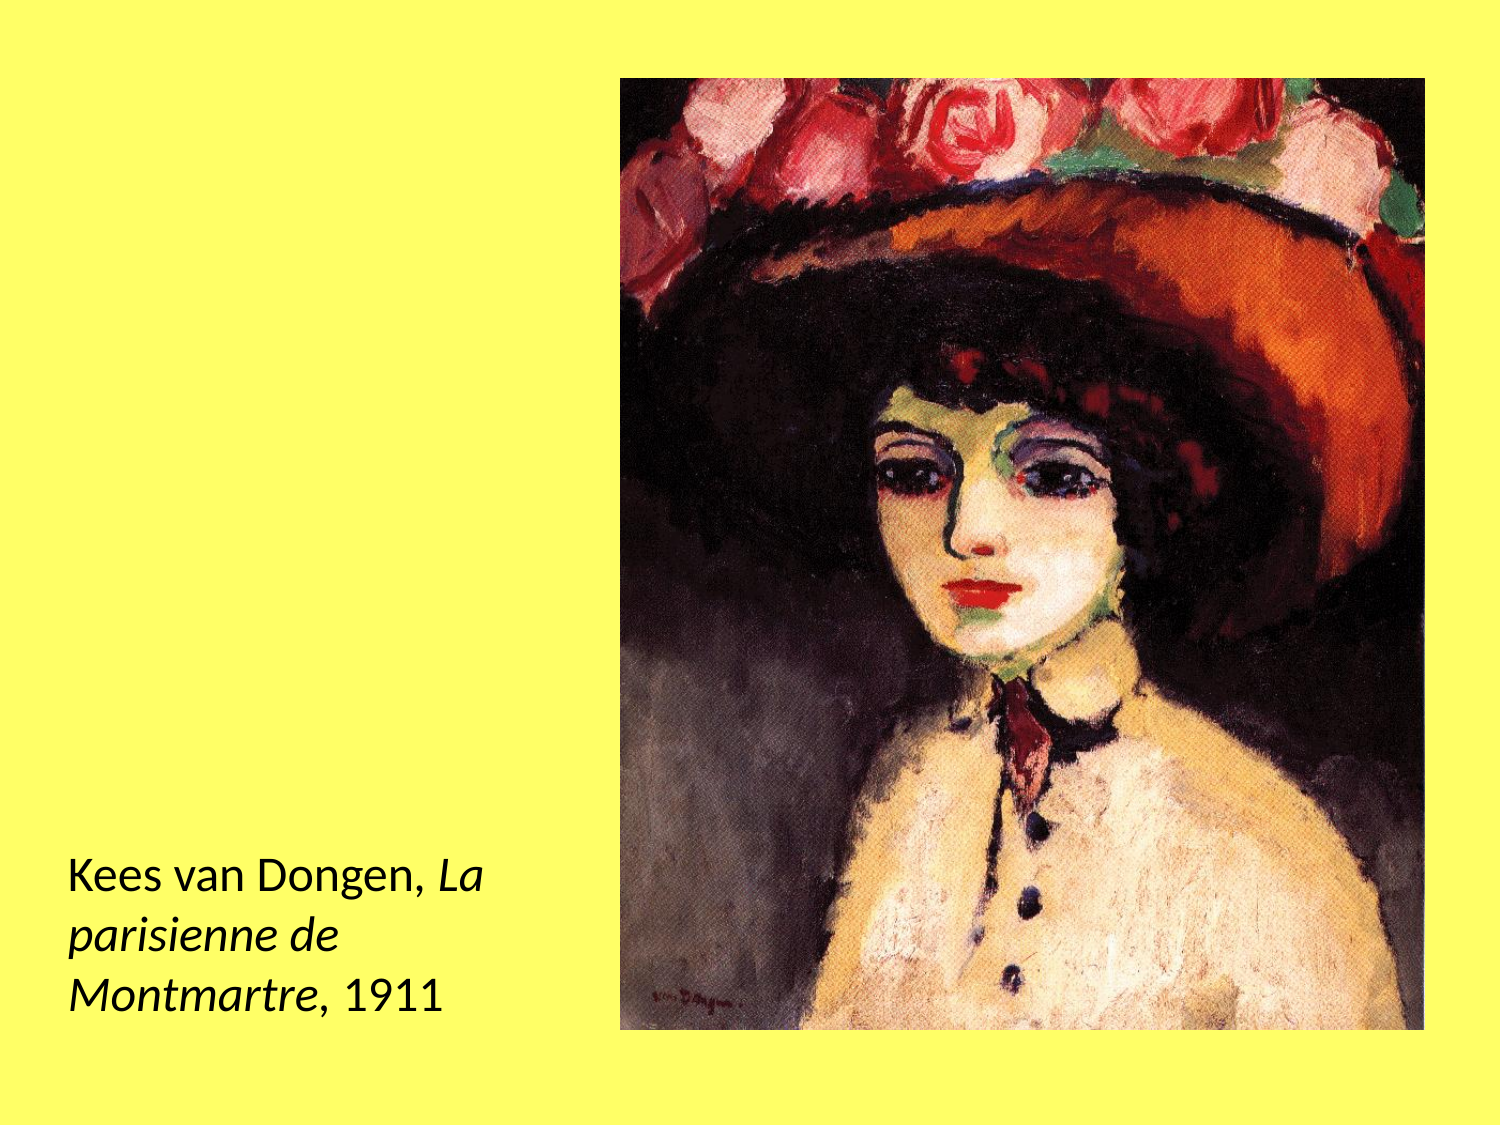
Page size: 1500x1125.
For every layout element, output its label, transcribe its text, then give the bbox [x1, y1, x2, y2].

text_box Kees van Dongen, La parisienne de Montmartre, 1911 [53, 834, 597, 1029]
picture [619, 77, 1425, 1030]
